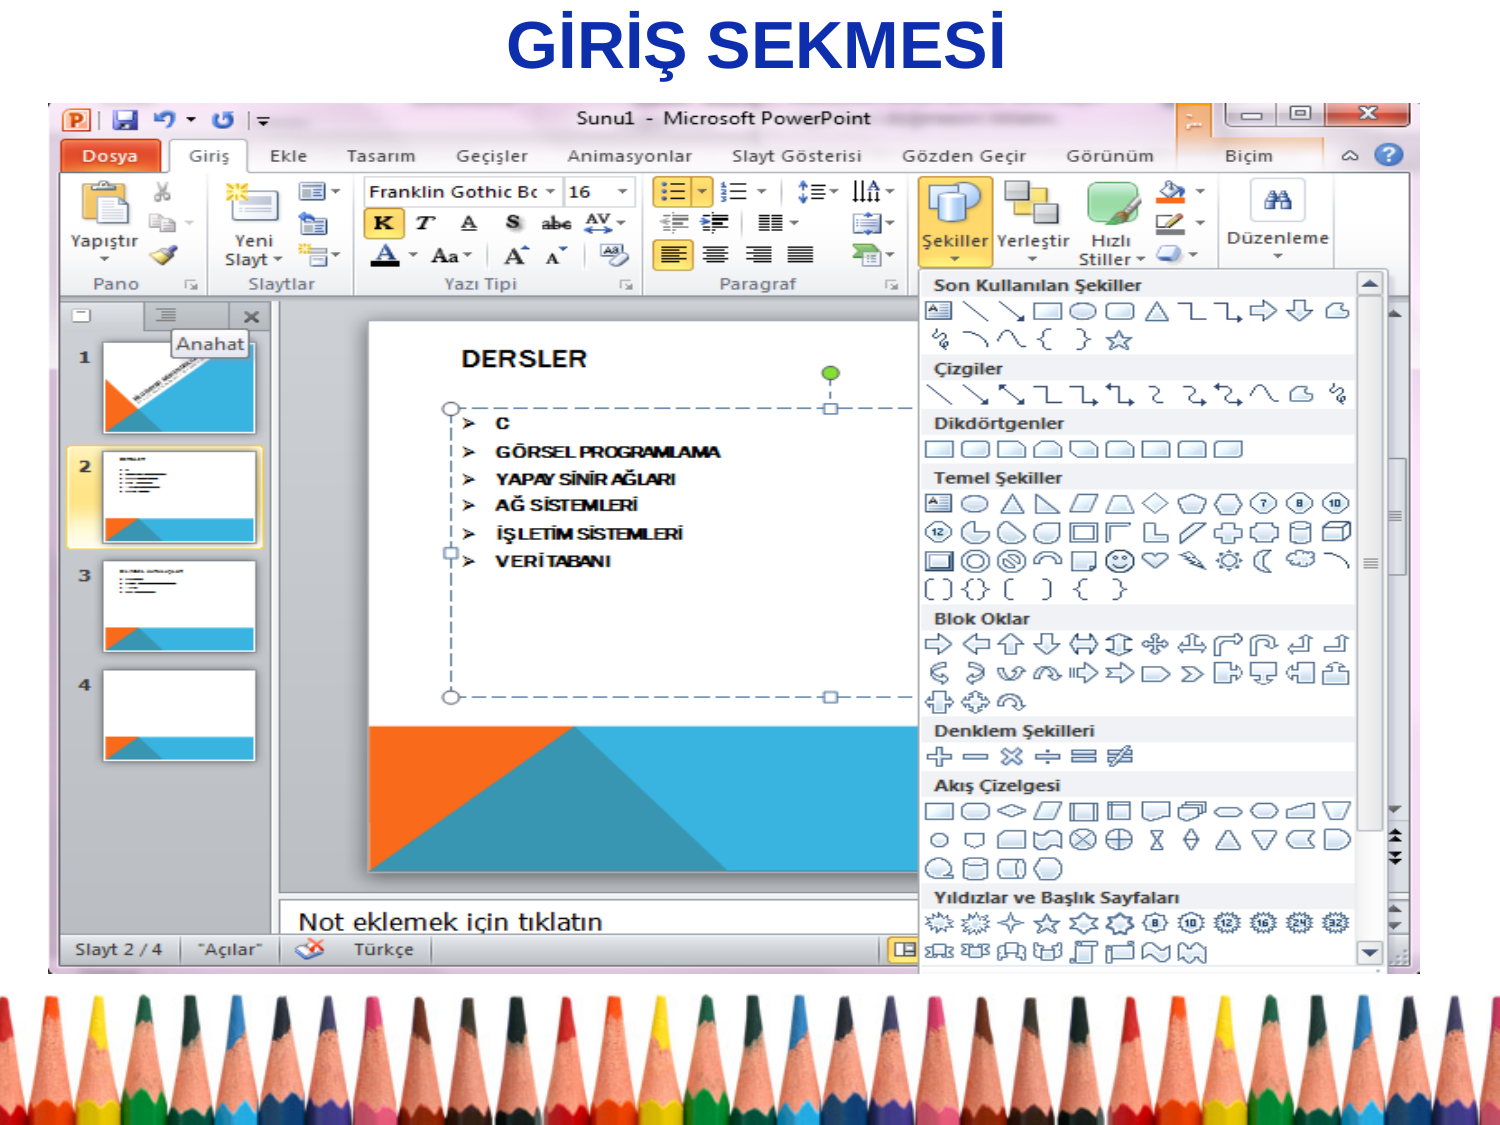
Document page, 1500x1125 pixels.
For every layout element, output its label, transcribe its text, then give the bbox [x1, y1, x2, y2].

text_box GİRİŞ SEKMESİ [54, 0, 1460, 90]
picture [0, 0, 1500, 1125]
